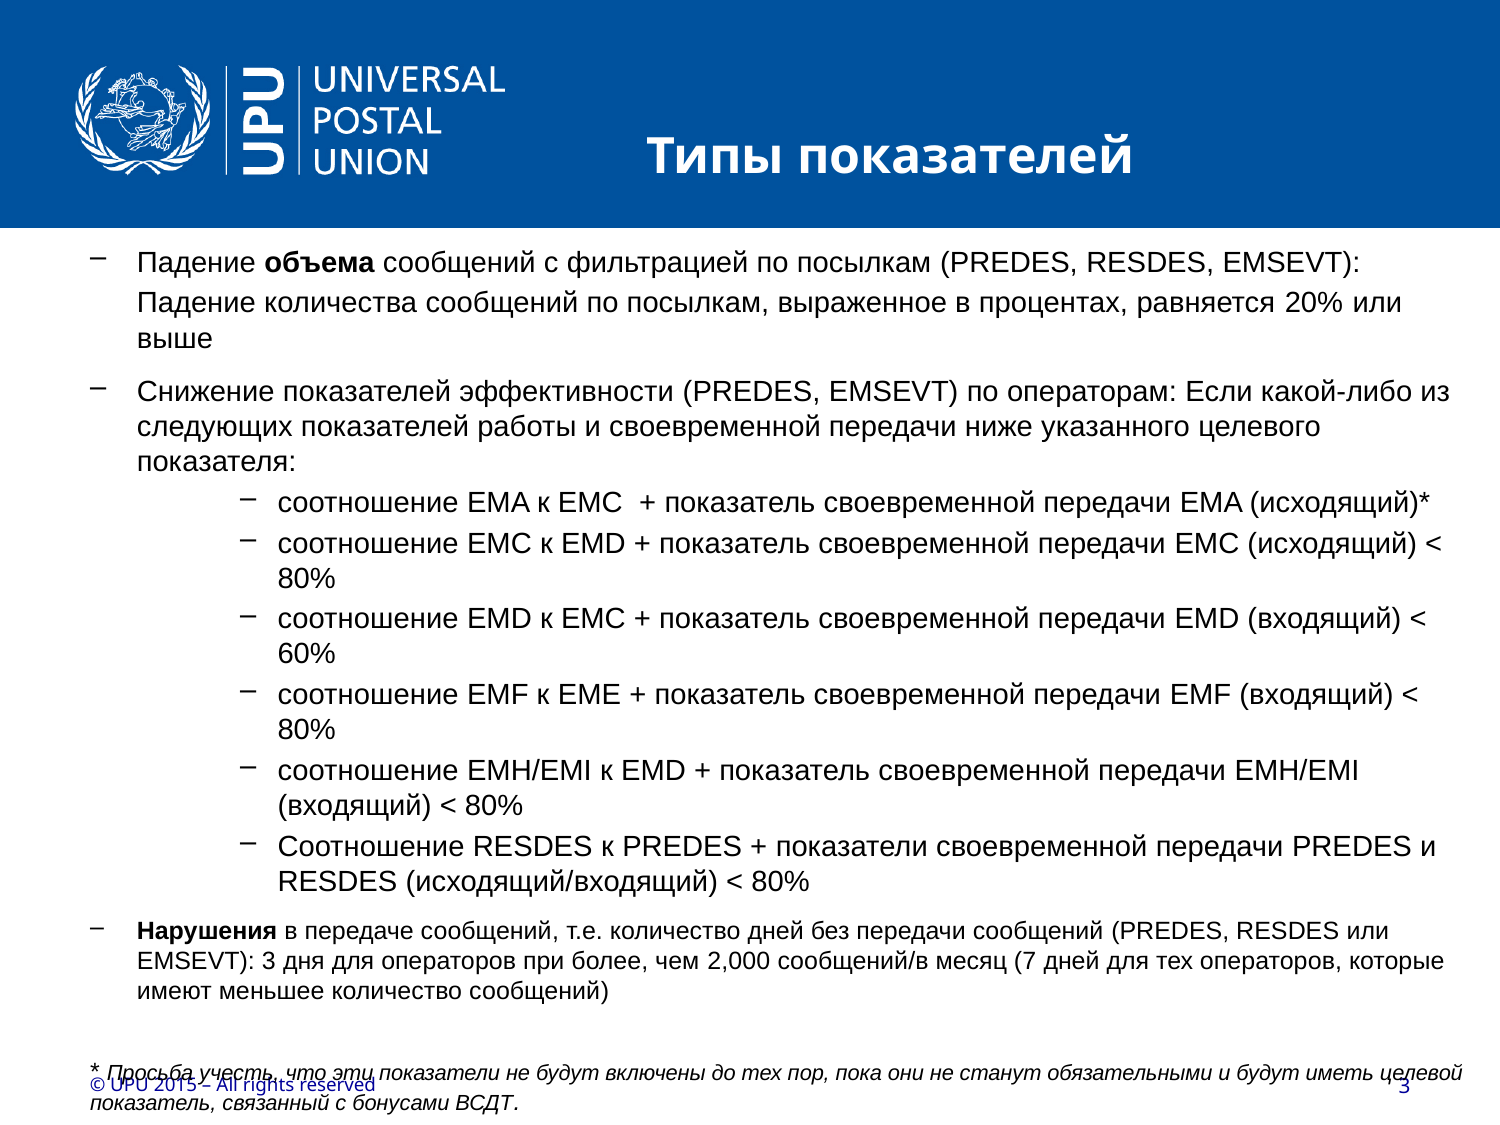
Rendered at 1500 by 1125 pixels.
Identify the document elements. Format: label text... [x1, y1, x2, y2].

picture [0, 0, 1500, 231]
list Падение объема сообщений с фильтрацией по посылкам (PREDES, RESDES, EMSEVT): Падение количества сообщений по посылкам, выраженное в процентах, равняется 20% или выше Снижение показателей эффективности (PREDES, EMSEVT) по операторам: Если какой-либо из следующих показателей работы и своевременной передачи ниже указанного целевого показателя: соотношение EMA к EMC + показатель своевременной передачи EMA (исходящий)* соотношение EMC к EMD + показатель своевременной передачи EMC (исходящий) < 80% соотношение EMD к EMC + показатель своевременной передачи EMD (входящий) < 60% соотношение EMF к EME + показатель своевременной передачи EMF (входящий) < 80% соотношение EMH/EMI к EMD + показатель своевременной передачи EMH/EMI (входящий) < 80% Соотношение RESDES к PREDES + показатели своевременной передачи PREDES и RESDES (исходящий/входящий) < 80% Нарушения в передаче сообщений, т.е. количество дней без передачи сообщений (PREDES, RESDES или EMSEVT): 3 дня для операторов при более, чем 2,000 сообщений/в месяц (7 дней для тех операторов, которые имеют меньшее количество сообщений) * Просьба учесть, что эти показатели не будут включены до тех пор, пока они не станут обязательными и будут иметь целевой показатель, связанный с бонусами ВСДТ. [0, 231, 1500, 1125]
text_box Типы показателей [631, 115, 1406, 191]
